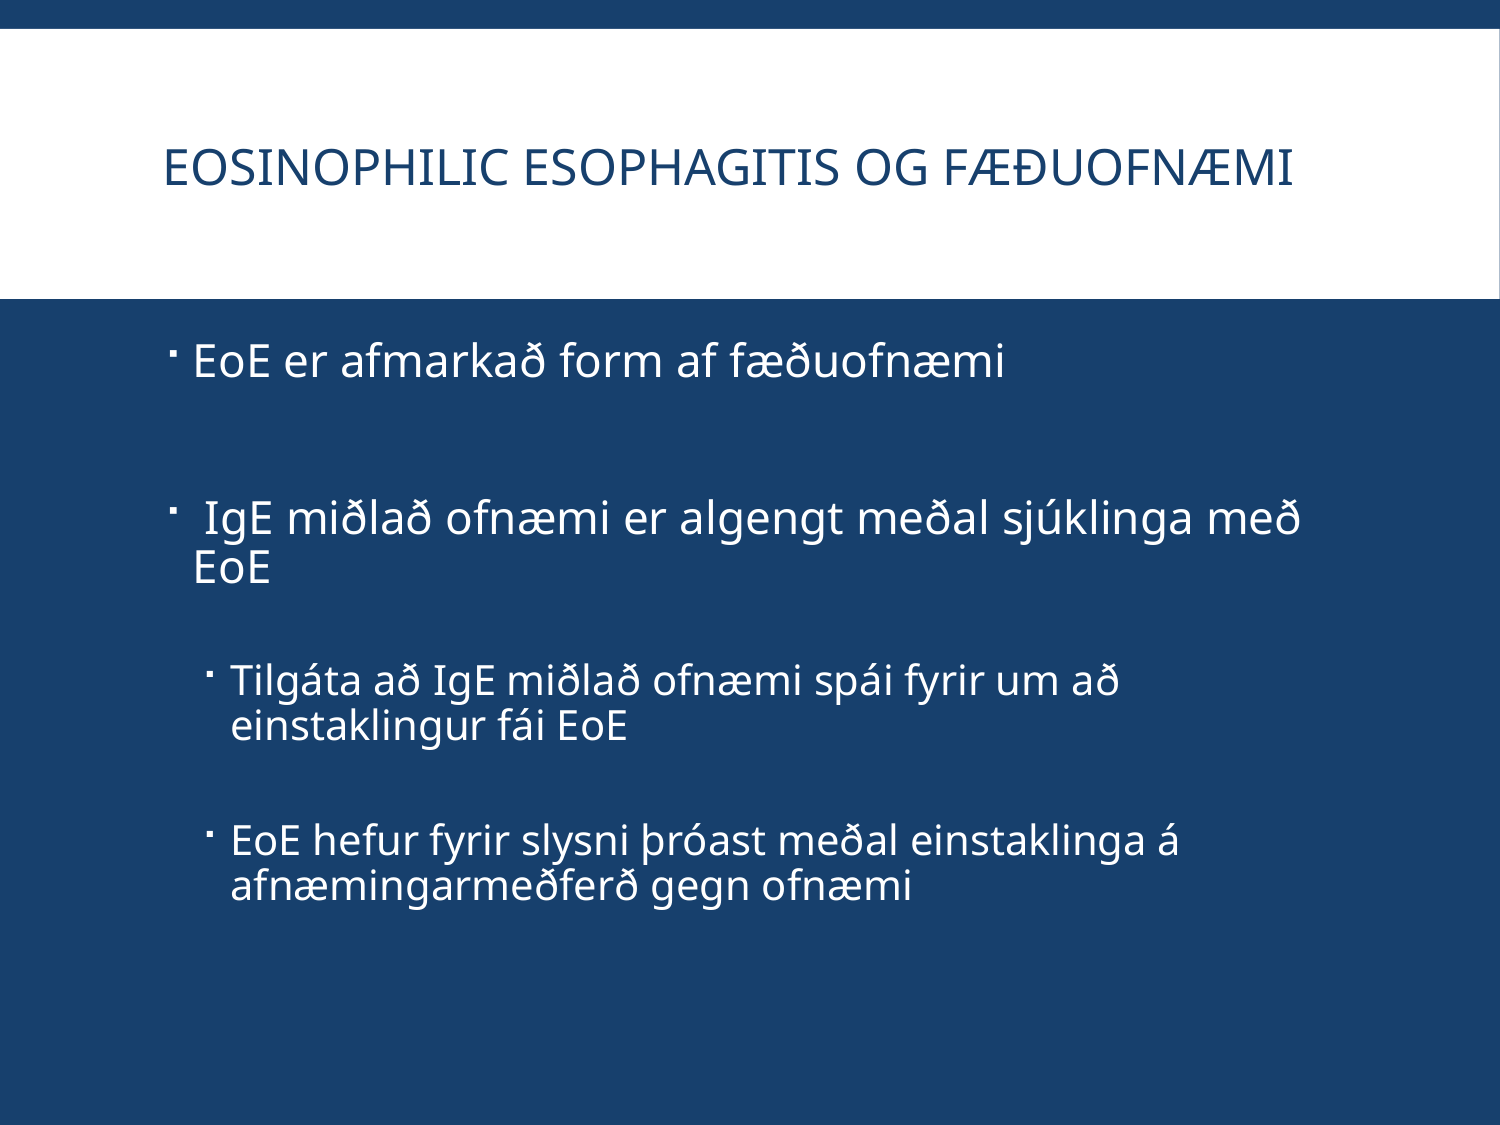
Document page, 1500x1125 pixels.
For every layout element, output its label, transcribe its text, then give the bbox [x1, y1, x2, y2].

title Eosinophilic esophagitis og fæðuofnæmi [147, 46, 1352, 295]
list EoE er afmarkað form af fæðuofnæmi IgE miðlað ofnæmi er algengt meðal sjúklinga með EoE Tilgáta að IgE miðlað ofnæmi spái fyrir um að einstaklingur fái EoE EoE hefur fyrir slysni þróast meðal einstaklinga á afnæmingarmeðferð gegn ofnæmi [147, 329, 1352, 1020]
